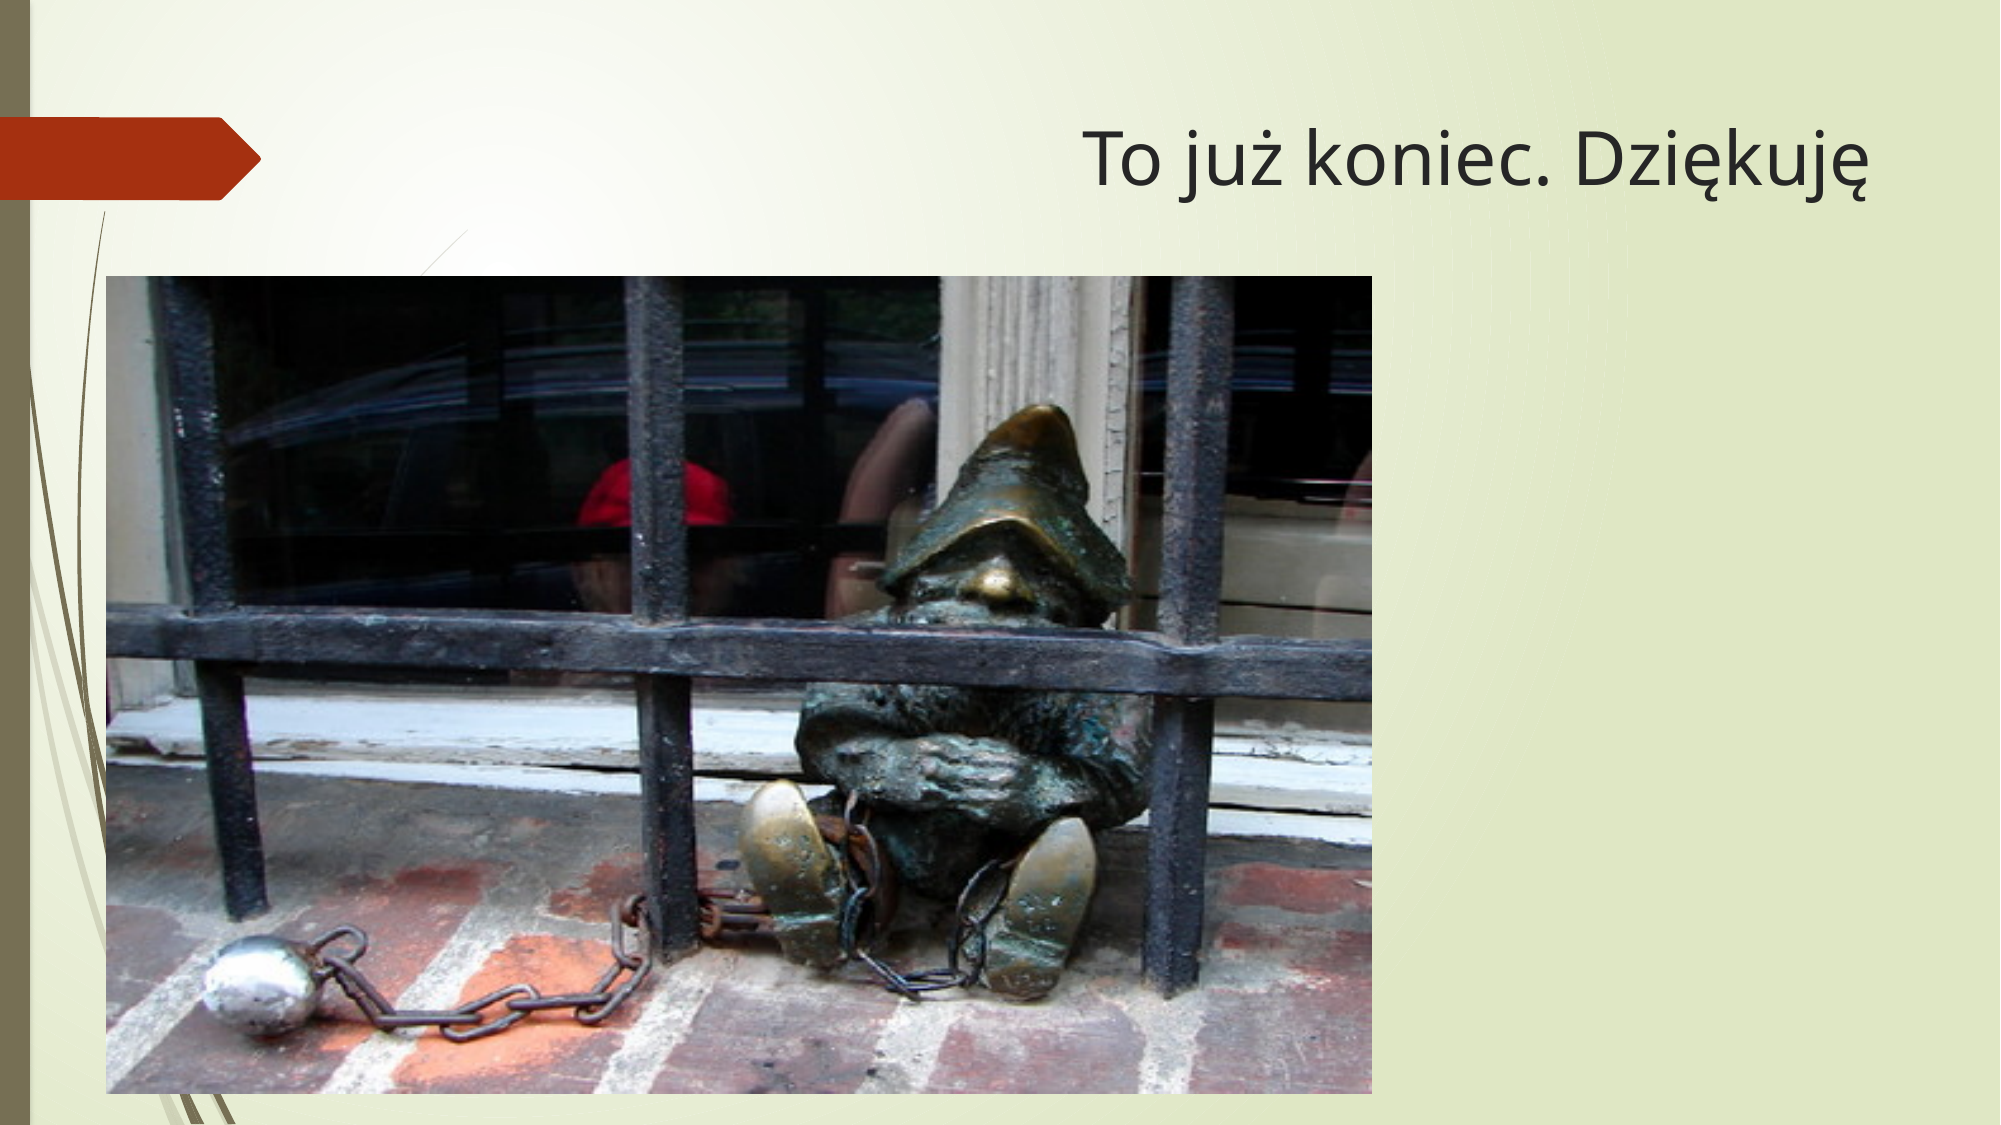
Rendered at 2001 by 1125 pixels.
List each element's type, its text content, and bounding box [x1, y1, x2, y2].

title To już koniec. Dziękuję [425, 102, 1888, 313]
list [105, 275, 1372, 1094]
